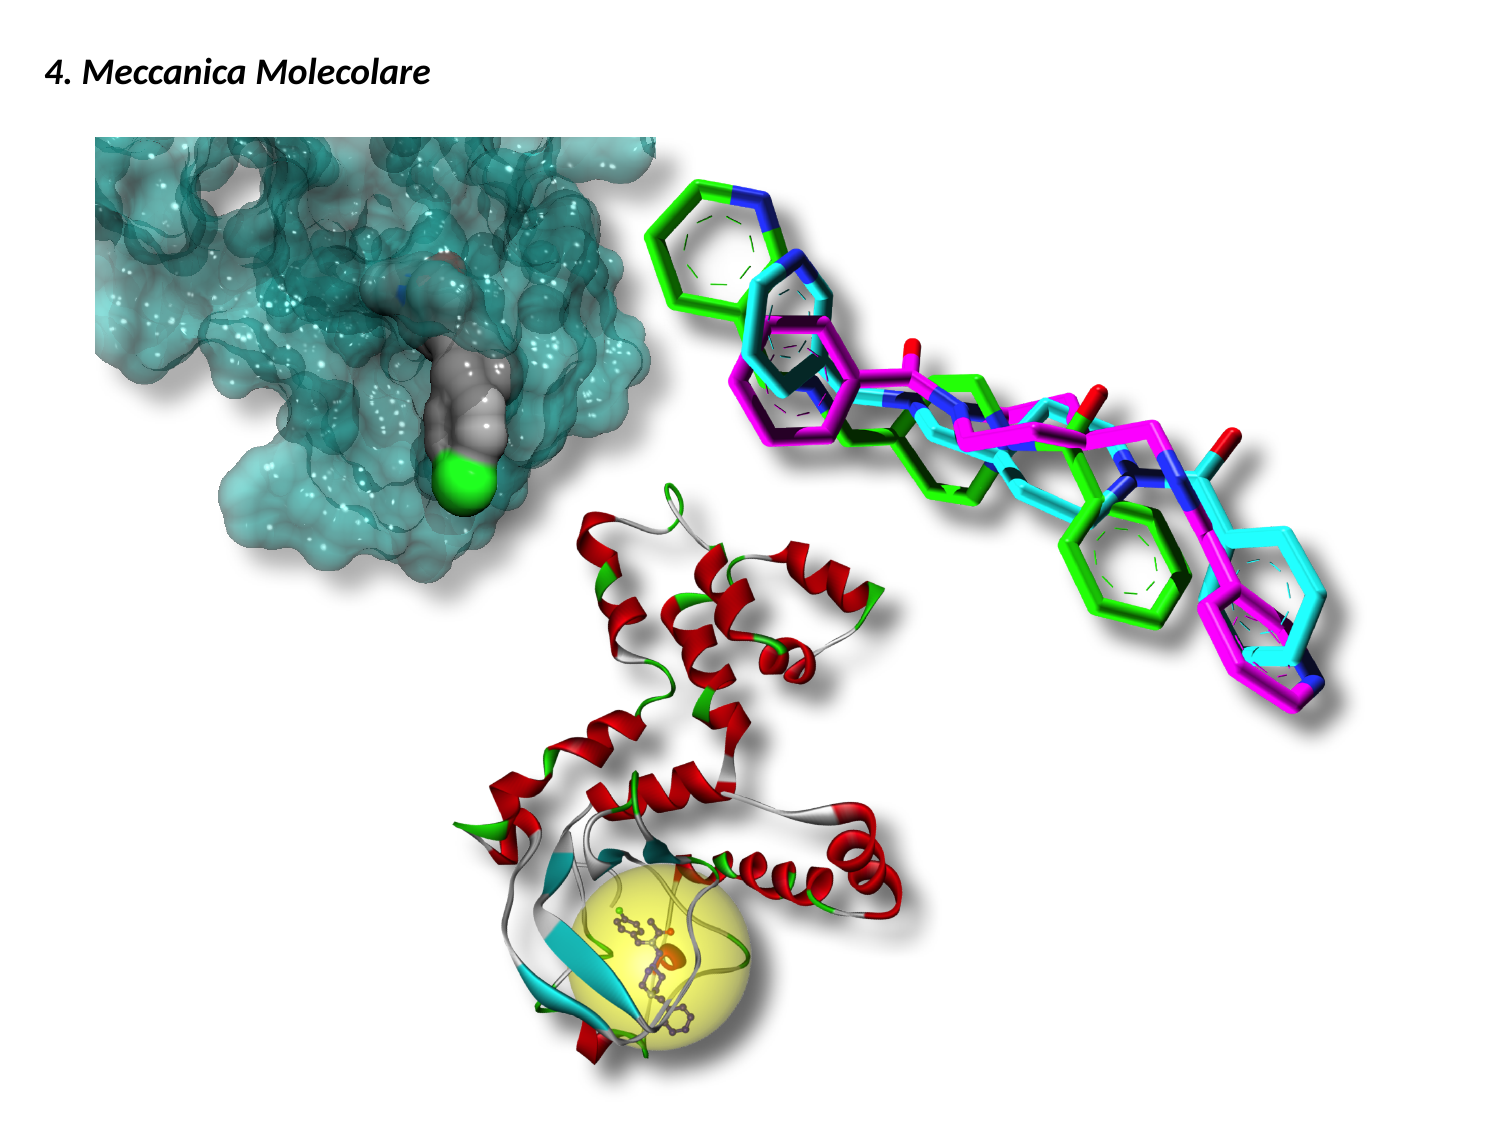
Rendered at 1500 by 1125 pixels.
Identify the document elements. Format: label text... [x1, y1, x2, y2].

picture [94, 136, 1343, 1125]
text_box 4. Meccanica Molecolare [29, 39, 447, 100]
